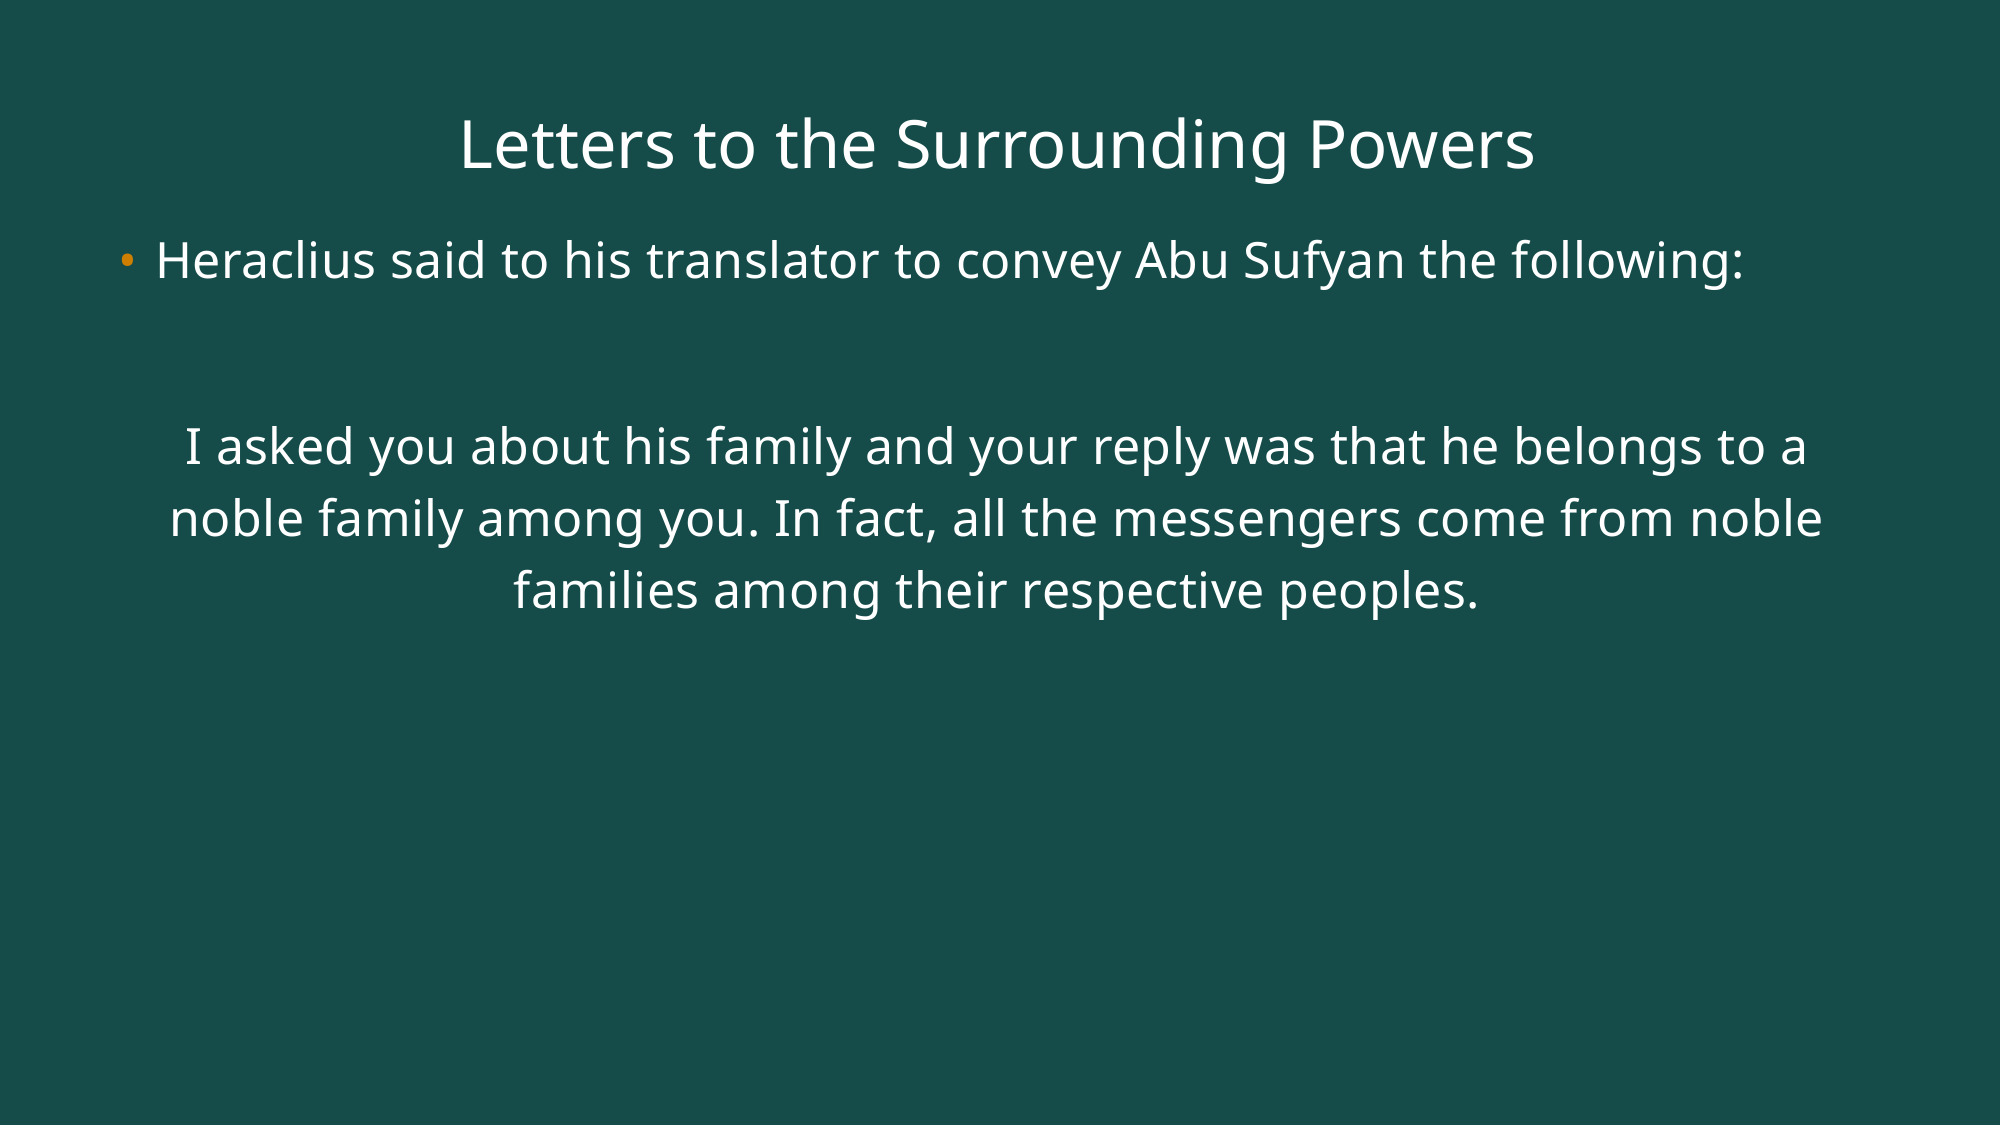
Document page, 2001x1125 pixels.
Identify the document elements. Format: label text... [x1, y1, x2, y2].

list Heraclius said to his translator to convey Abu Sufyan the following: I asked you about his family and your reply was that he belongs to a noble family among you. In fact, all the messengers come from noble families among their respective peoples. [118, 216, 1878, 947]
title Letters to the Surrounding Powers [118, 101, 1878, 216]
